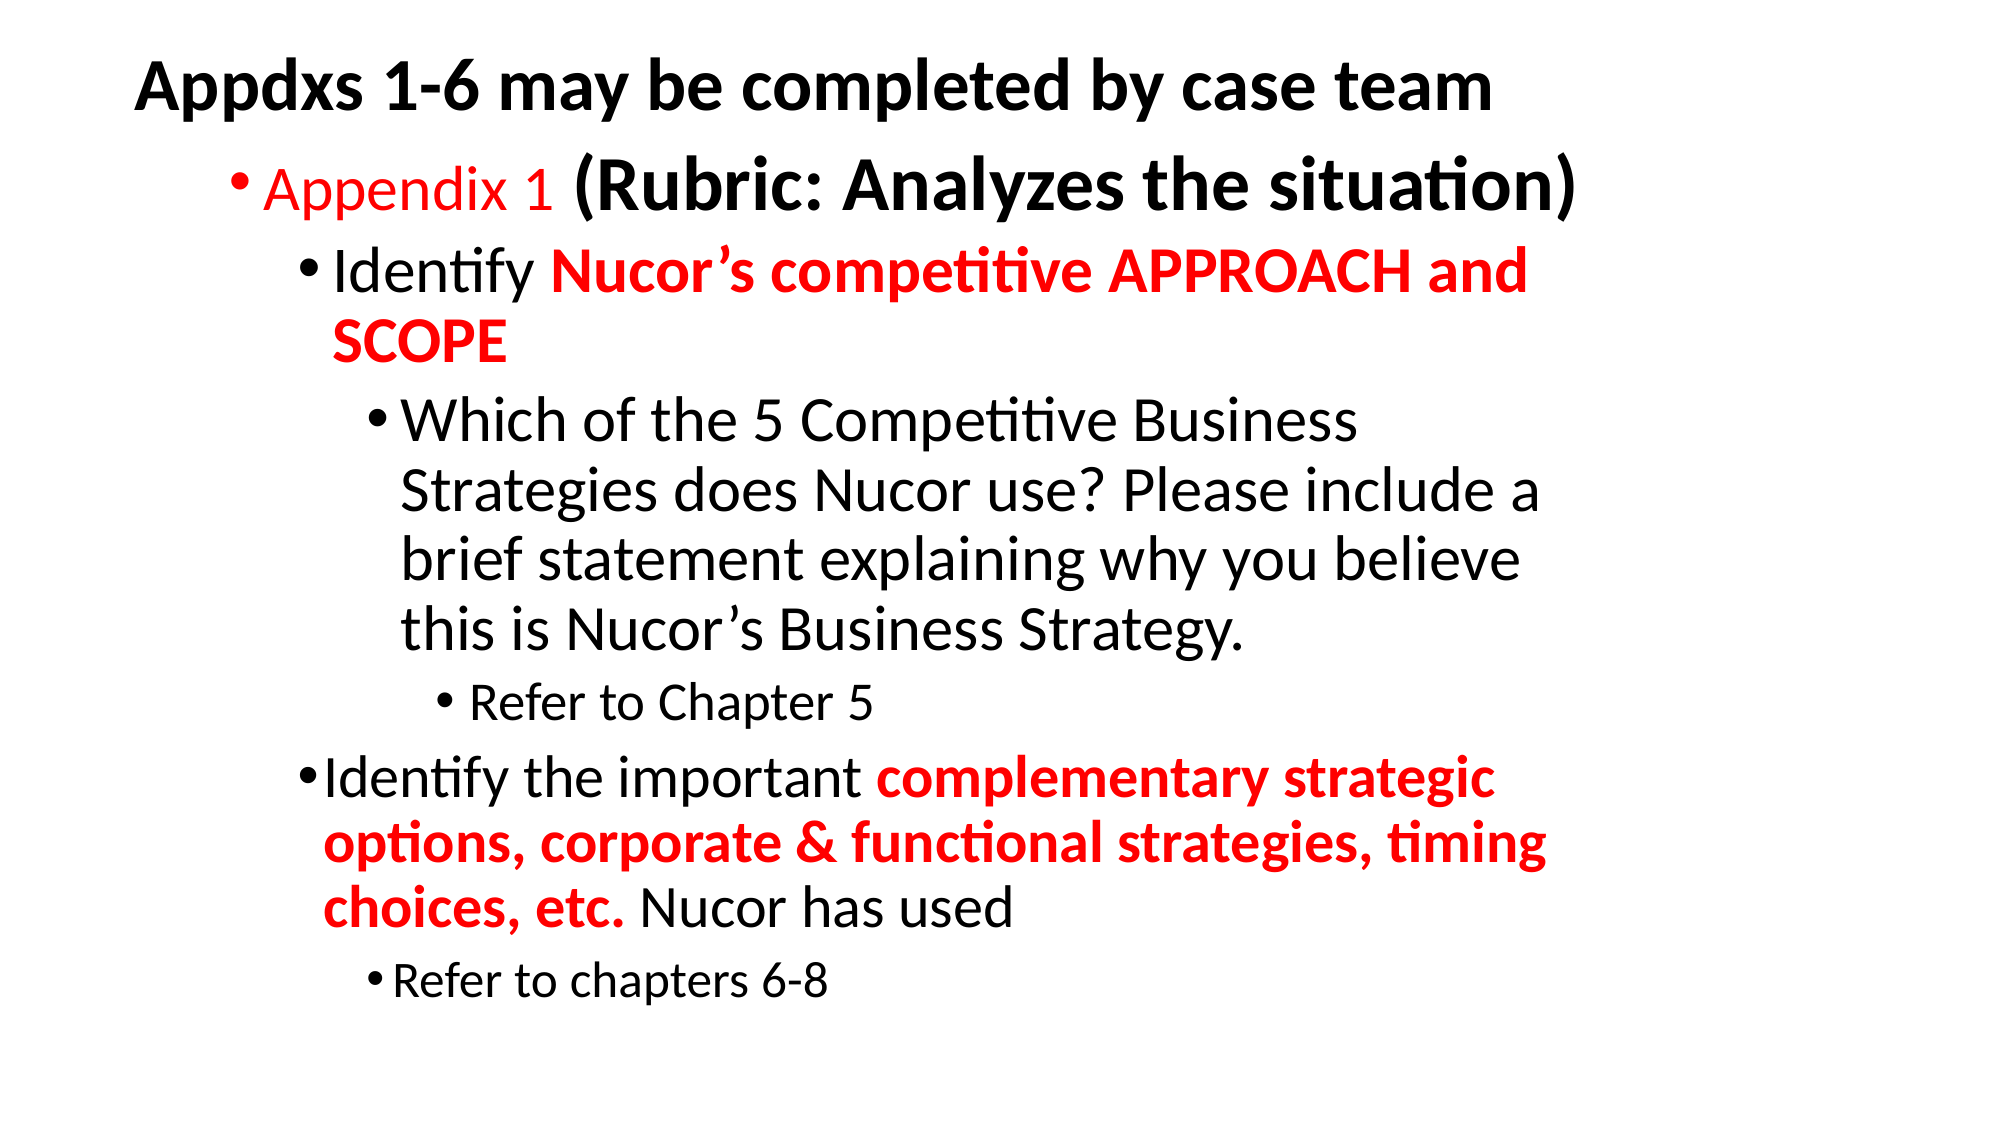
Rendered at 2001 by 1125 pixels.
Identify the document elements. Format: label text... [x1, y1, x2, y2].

title Appdxs 1-6 may be completed by case team [119, 40, 1799, 121]
list Appendix 1 (Rubric: Analyzes the situation) Identify Nucor’s competitive APPROACH and SCOPE Which of the 5 Competitive Business Strategies does Nucor use? Please include a brief statement explaining why you believe this is Nucor’s Business Strategy. Refer to Chapter 5 Identify the important complementary strategic options, corporate & functional strategies, timing choices, etc. Nucor has used Refer to chapters 6-8 [213, 135, 1609, 1051]
